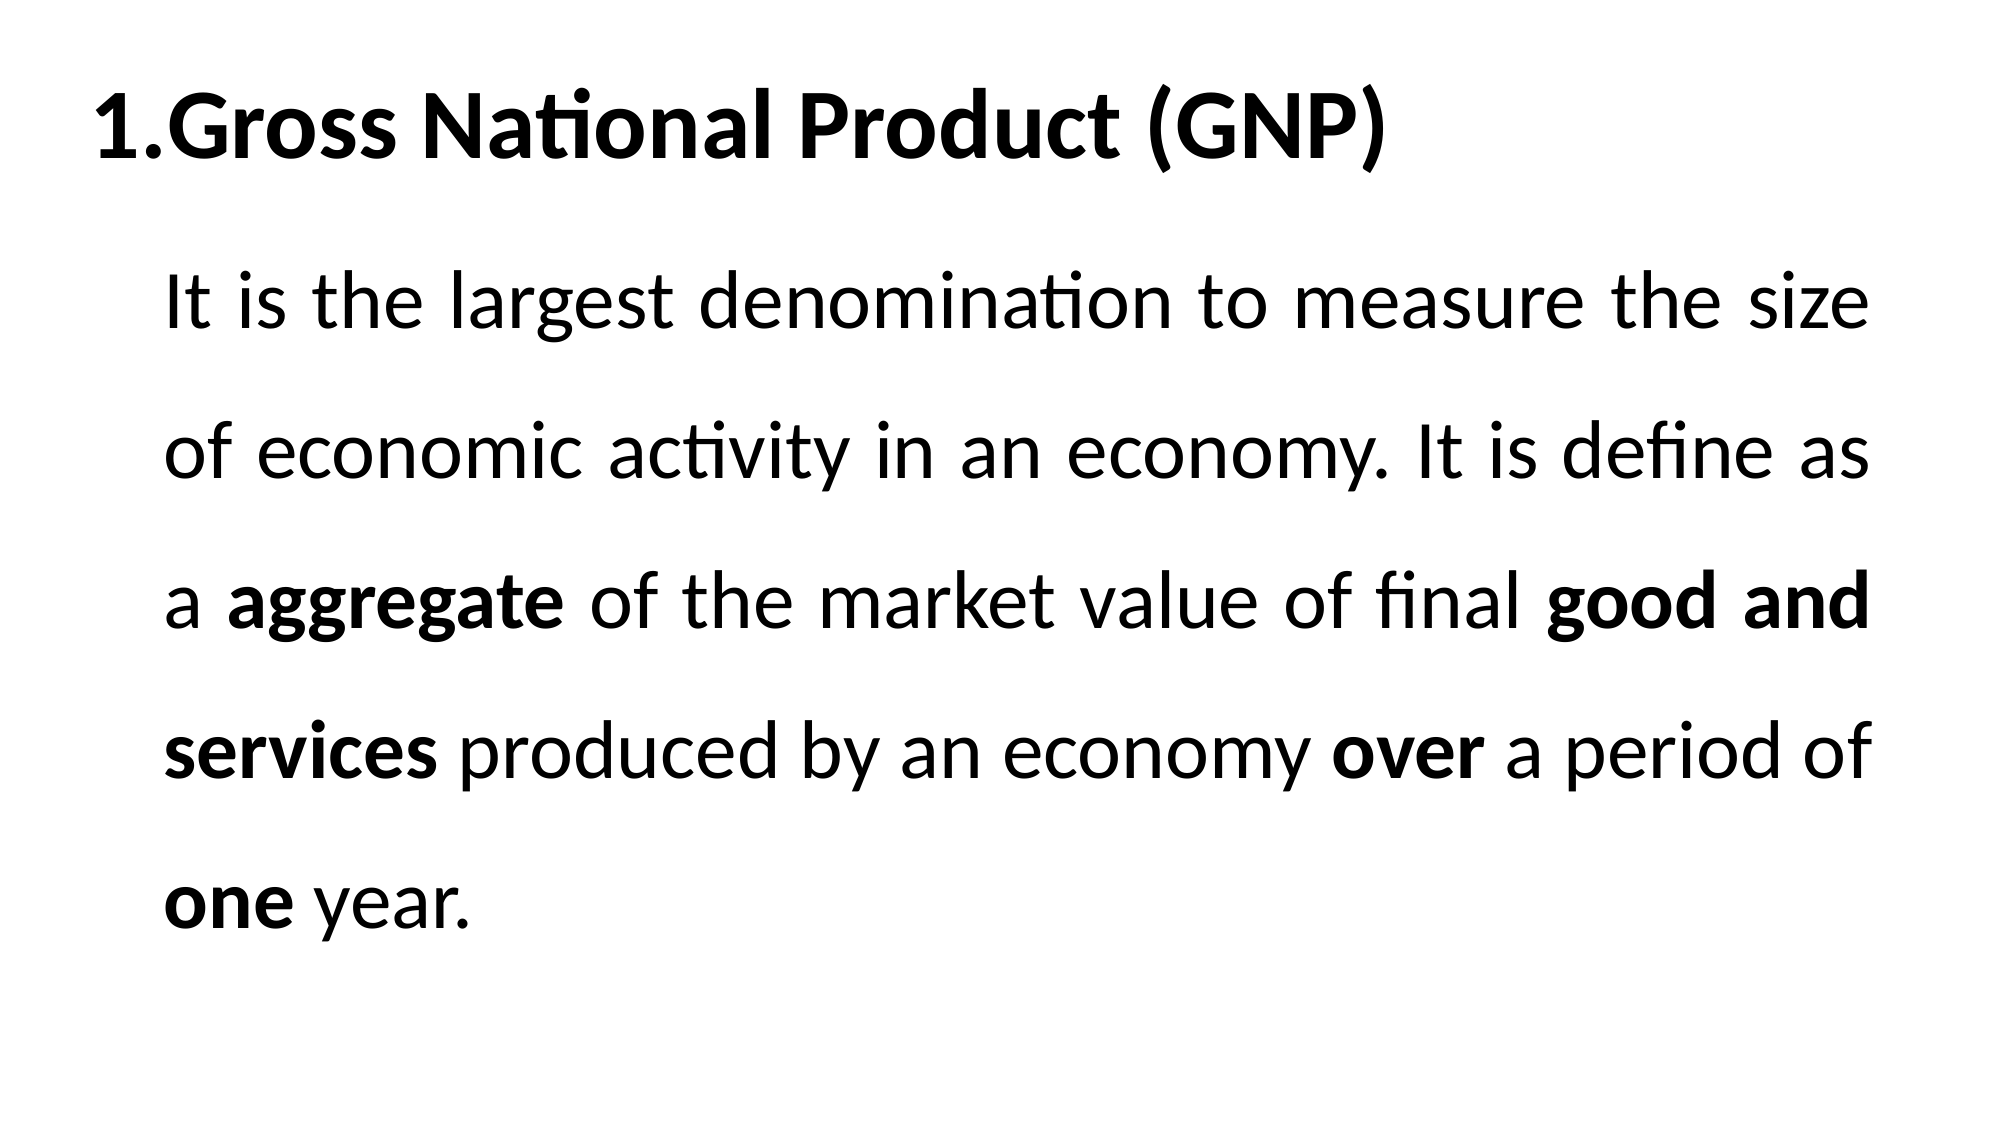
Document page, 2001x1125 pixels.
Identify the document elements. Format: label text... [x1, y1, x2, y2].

text_box It is the largest denomination to measure the size of economic activity in an economy. It is define as a aggregate of the market value of final good and services produced by an economy over a period of one year. [148, 187, 1888, 953]
text_box Gross National Product (GNP) [0, 51, 1500, 186]
